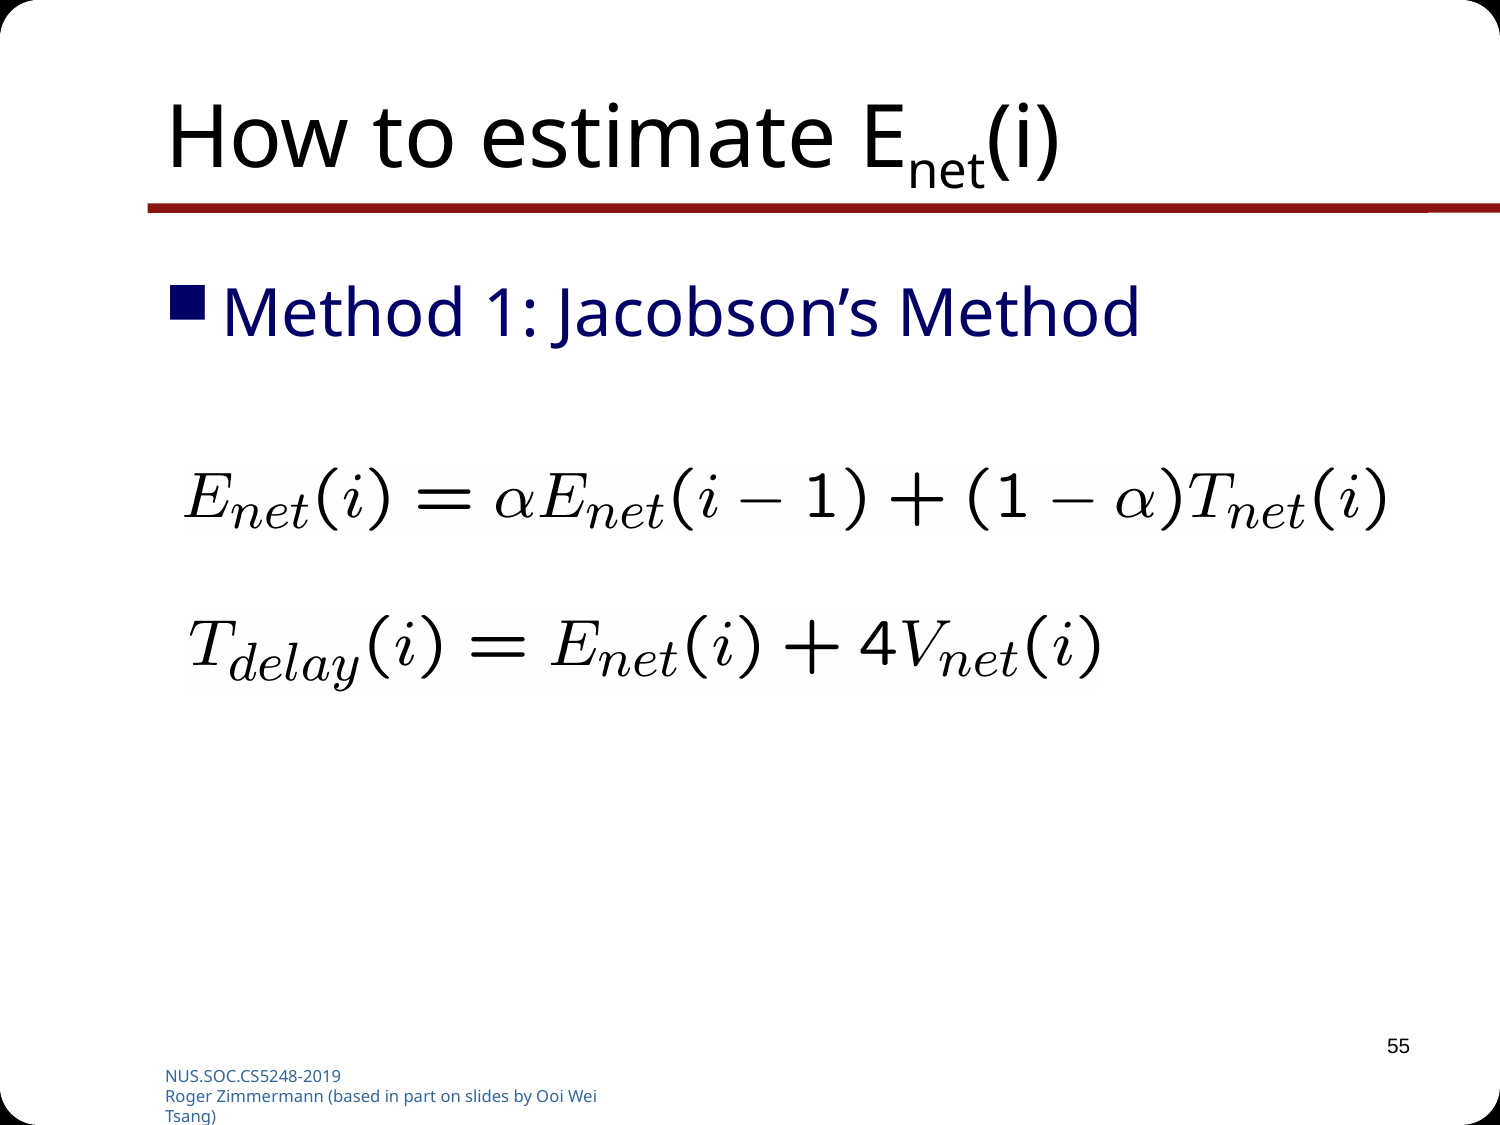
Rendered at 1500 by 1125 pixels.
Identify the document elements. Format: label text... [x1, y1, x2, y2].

slide_number 55 [1112, 1024, 1426, 1101]
list Method 1: Jacobson’s Method [149, 262, 1426, 1006]
picture [182, 467, 1388, 532]
title How to estimate Enet(i) [149, 45, 1426, 234]
slide_number NUS.SOC.CS5248-2019 Roger Zimmermann (based in part on slides by Ooi Wei Tsang) [149, 1058, 549, 1101]
footer [549, 1024, 1038, 1101]
picture [187, 612, 1101, 694]
